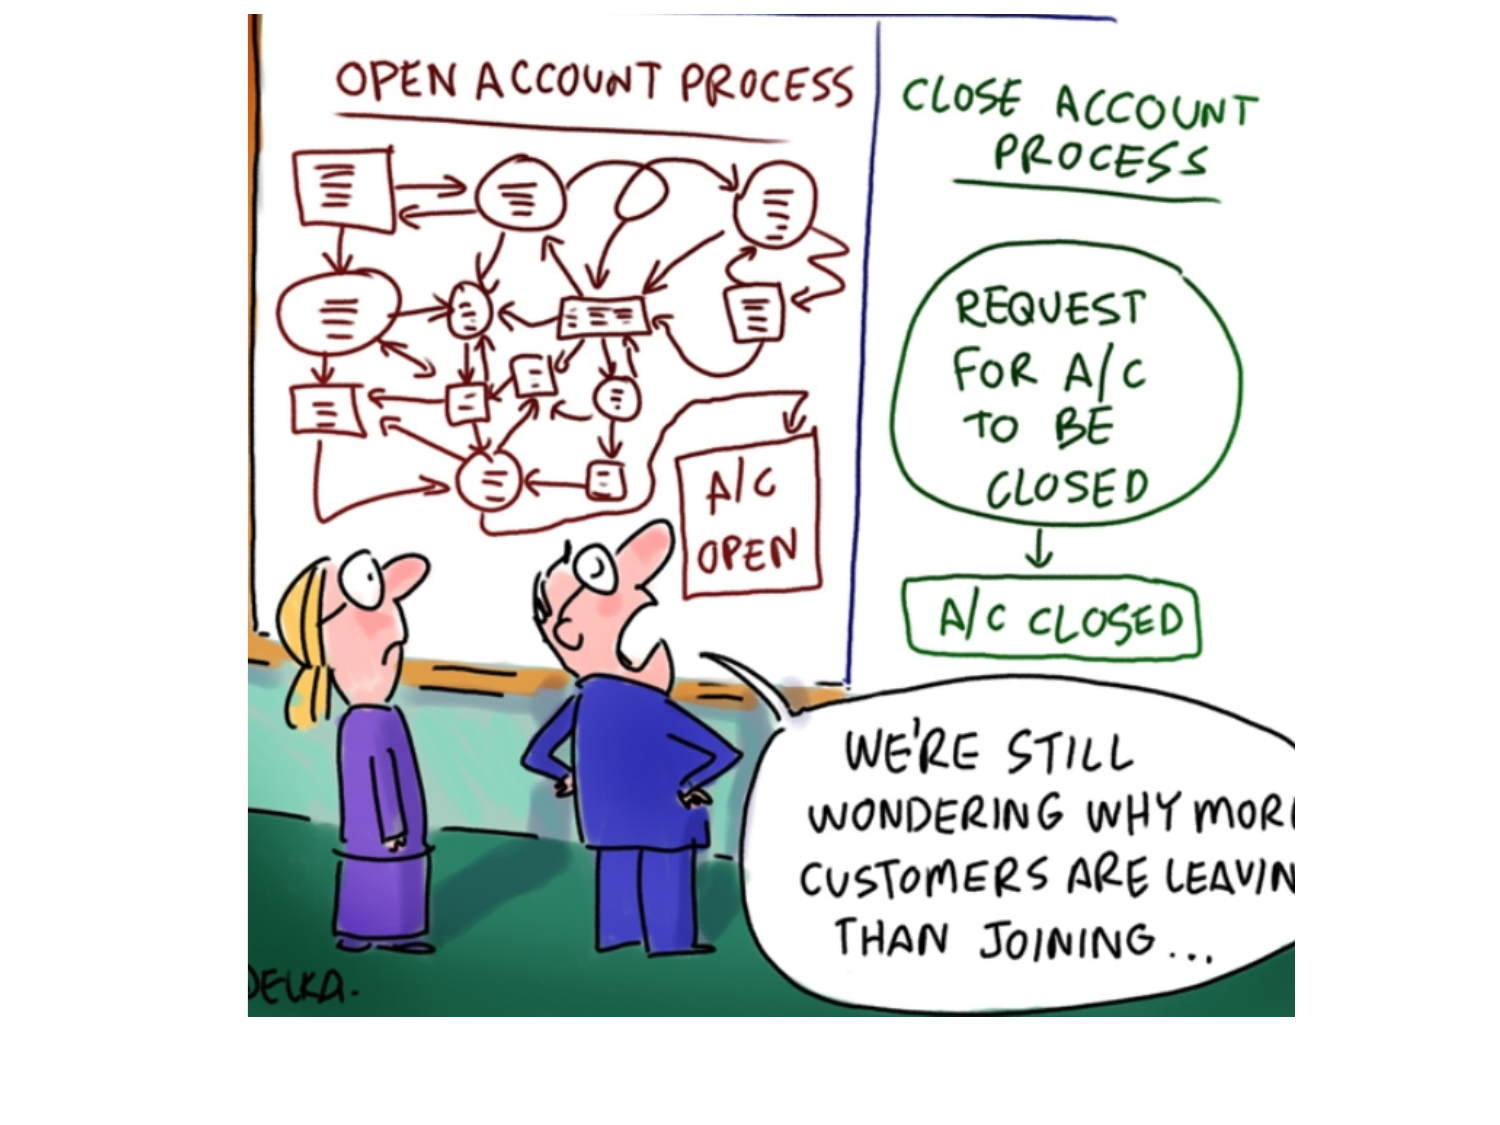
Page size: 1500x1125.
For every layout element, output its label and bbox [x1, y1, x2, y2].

picture [247, 13, 1295, 1018]
